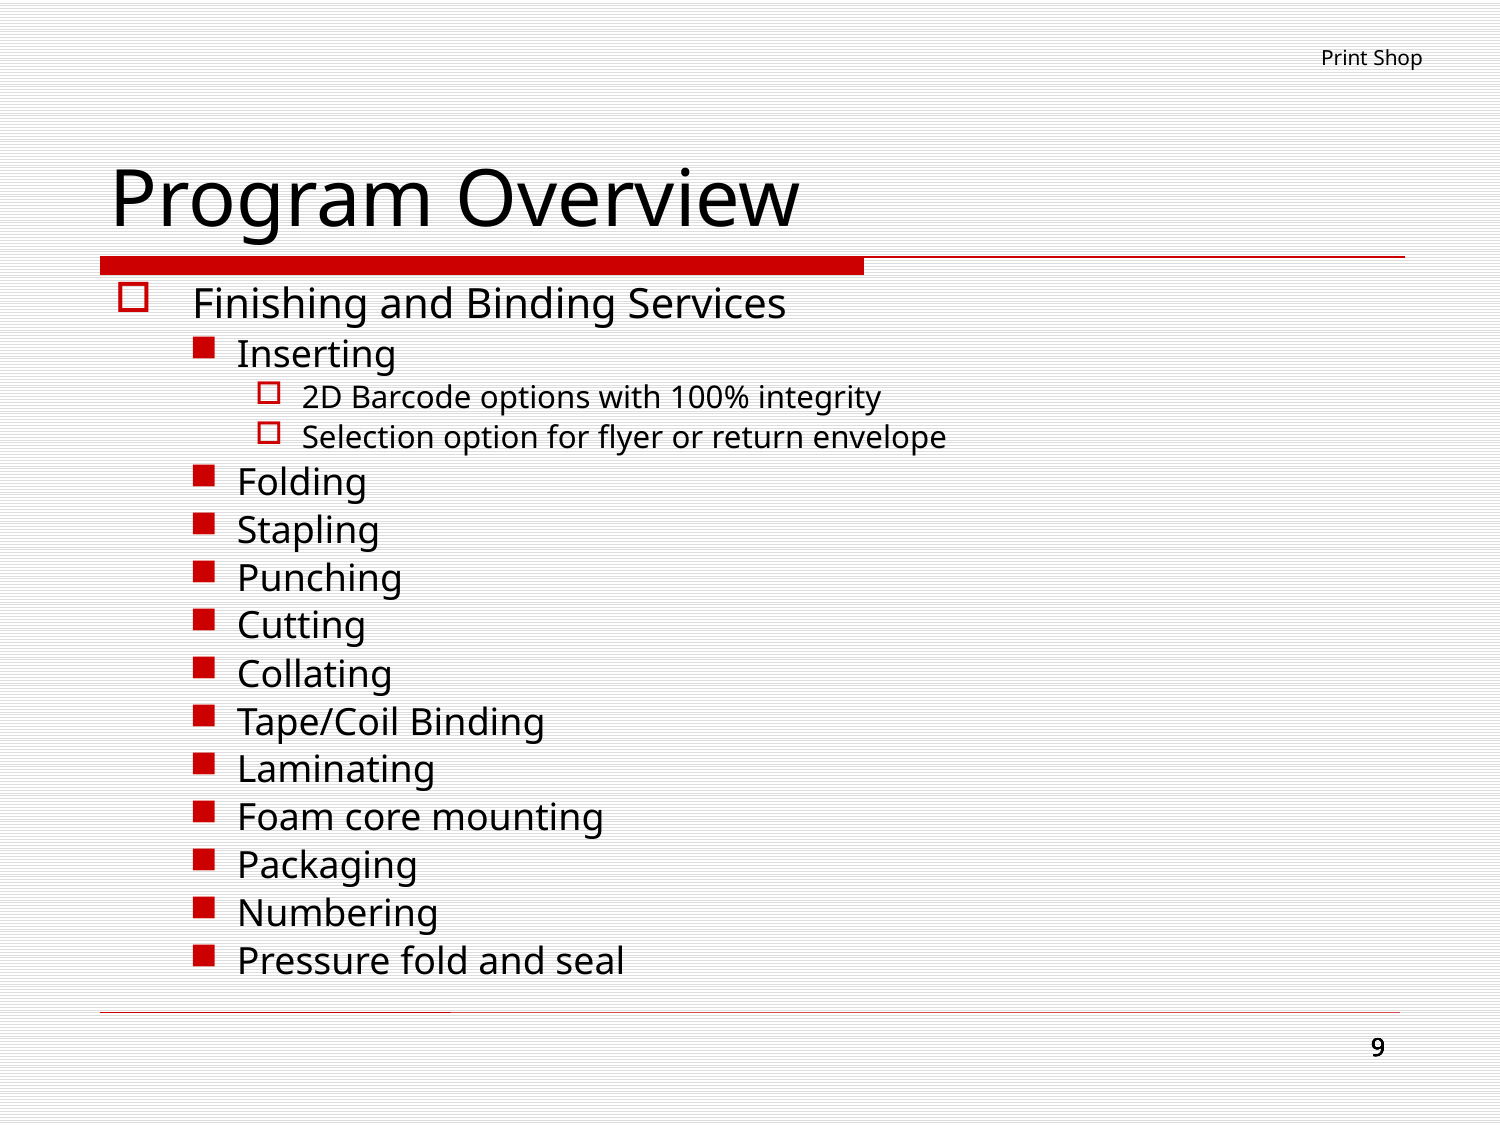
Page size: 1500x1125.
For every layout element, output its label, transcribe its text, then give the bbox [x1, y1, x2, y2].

text_box 9 [1074, 1026, 1400, 1103]
title Program Overview [93, 49, 1407, 250]
list Finishing and Binding Services Inserting 2D Barcode options with 100% integrity Selection option for flyer or return envelope Folding Stapling Punching Cutting Collating Tape/Coil Binding Laminating Foam core mounting Packaging Numbering Pressure fold and seal [99, 274, 1406, 1026]
text_box Print Shop [1100, 37, 1438, 78]
